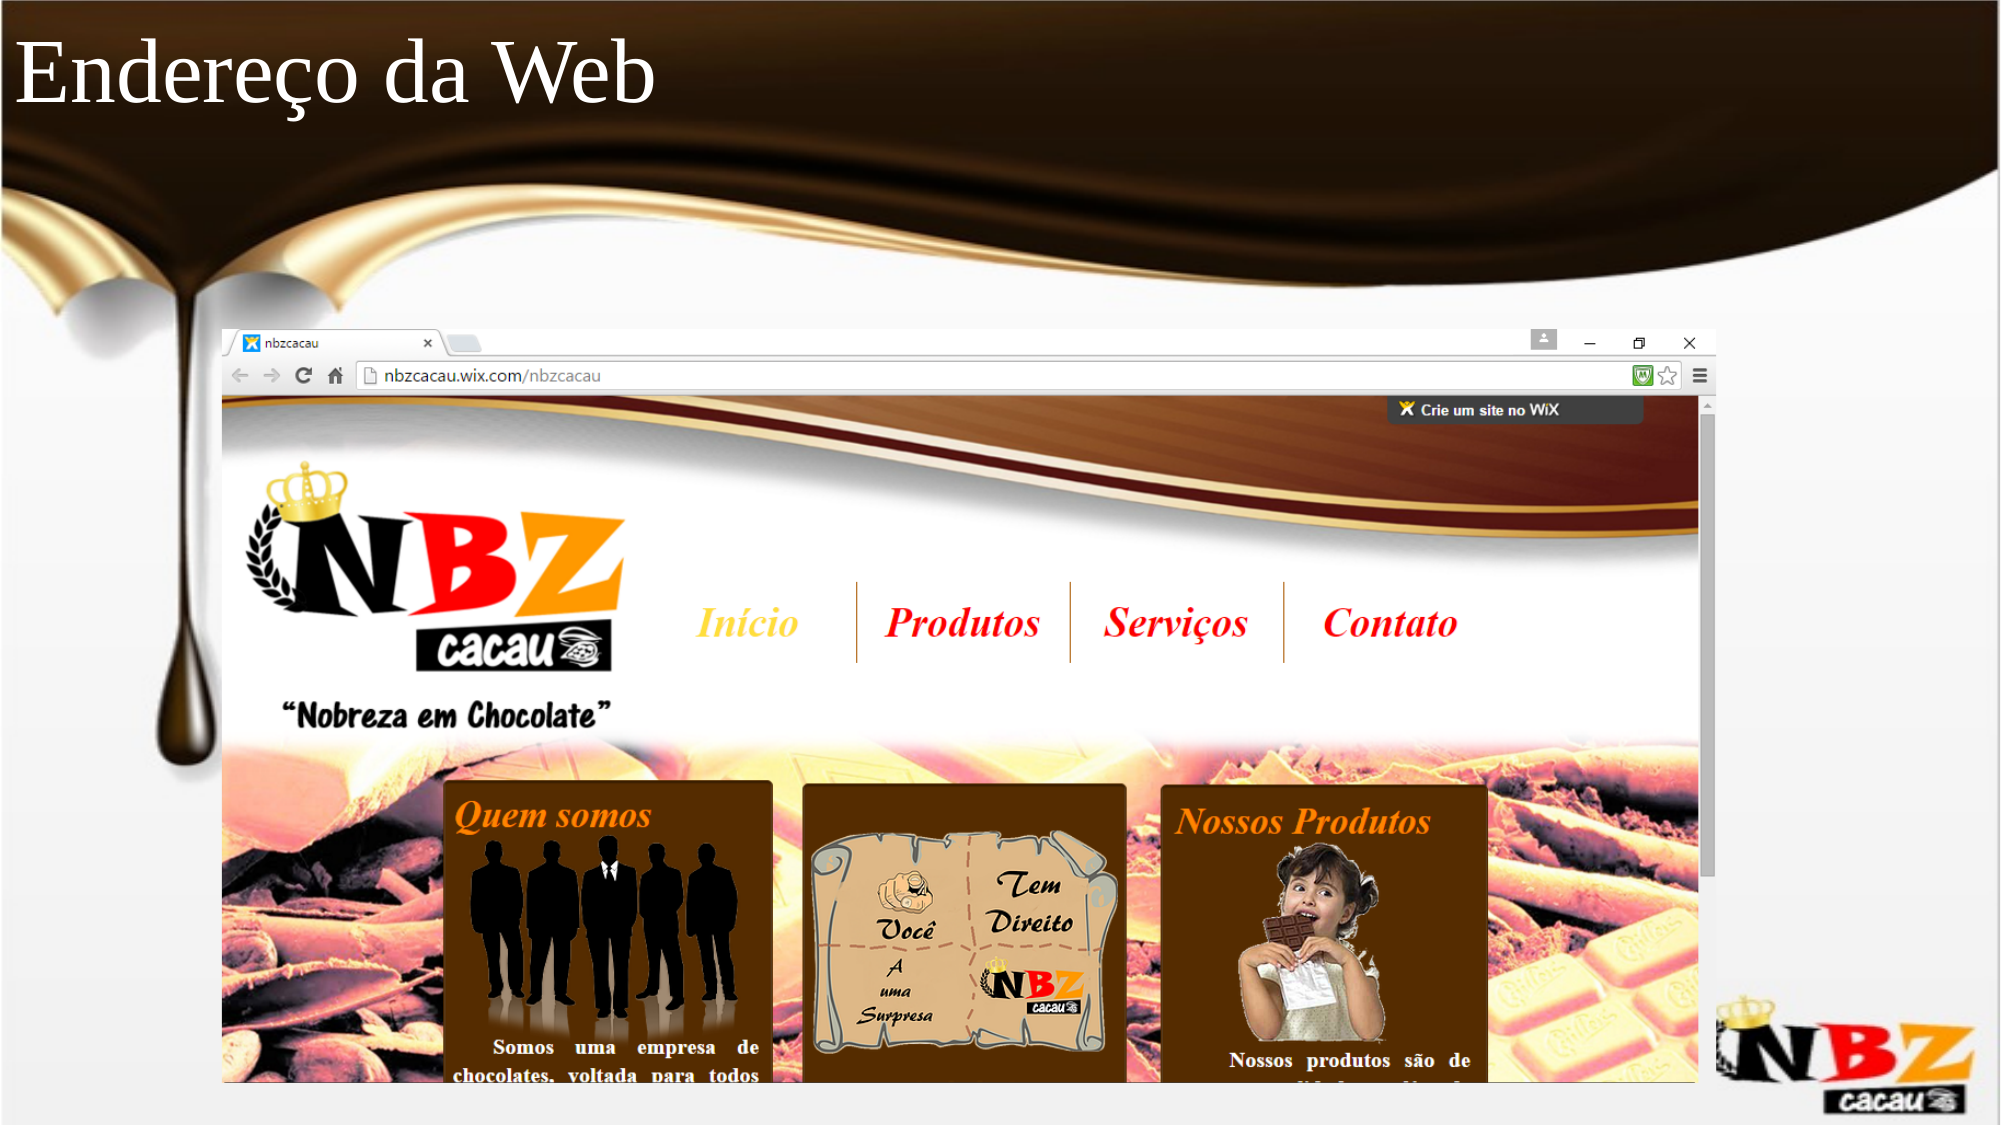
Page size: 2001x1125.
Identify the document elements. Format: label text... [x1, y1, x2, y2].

picture [0, 0, 2001, 1125]
title Endereço da Web [0, 14, 673, 132]
